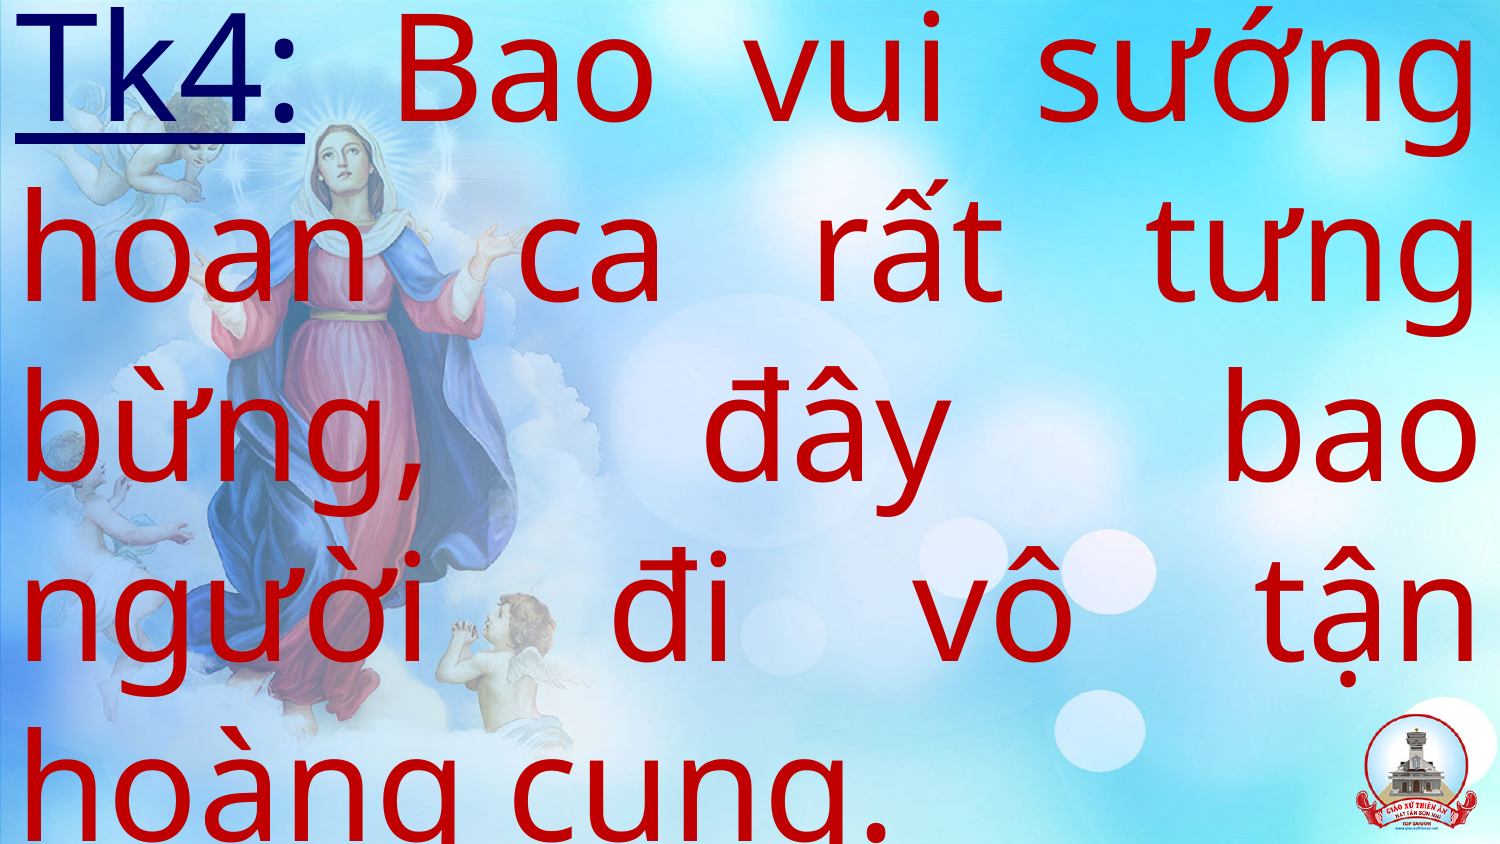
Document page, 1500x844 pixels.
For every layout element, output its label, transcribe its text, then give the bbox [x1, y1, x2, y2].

title Tk4: Bao vui sướng hoan ca rất tưng bừng, đây bao người đi vô tận hoàng cung. [0, 0, 1500, 844]
